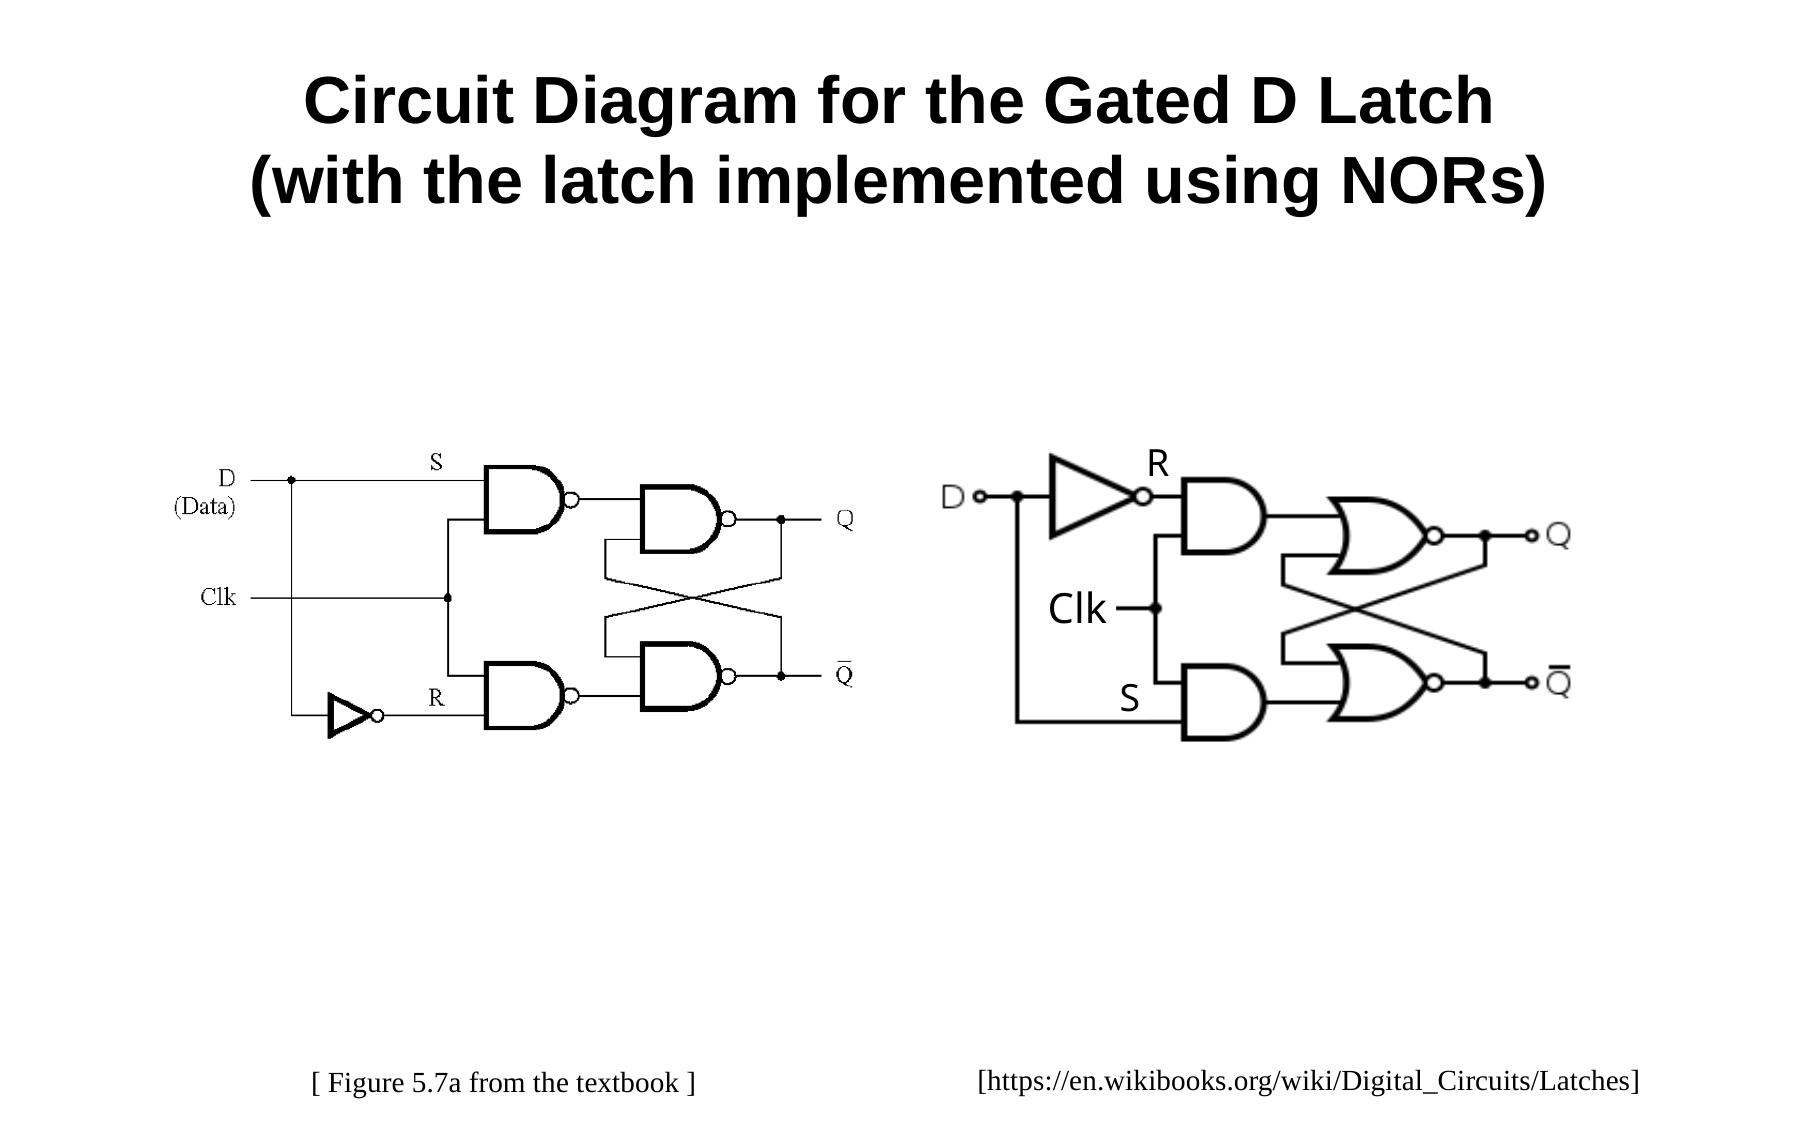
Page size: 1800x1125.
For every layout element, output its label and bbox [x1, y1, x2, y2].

picture [162, 437, 867, 744]
text_box [149, 49, 1650, 226]
text_box [962, 1054, 1657, 1104]
text_box [296, 1055, 712, 1106]
text_box [937, 438, 1576, 744]
